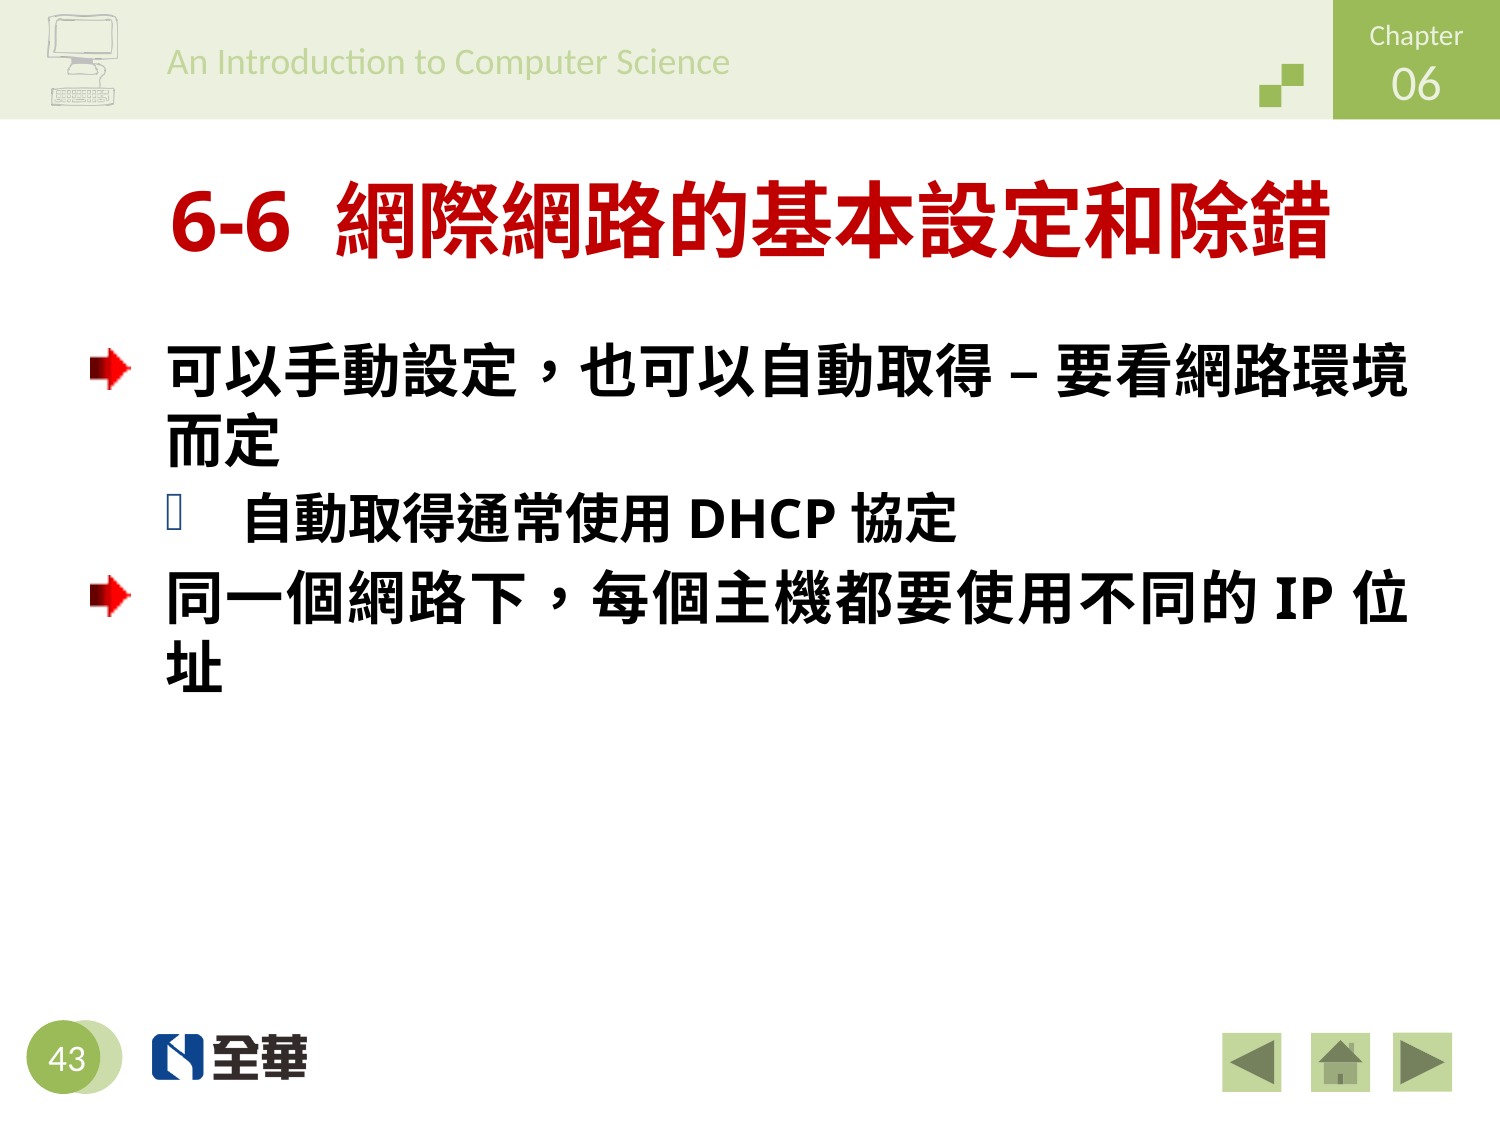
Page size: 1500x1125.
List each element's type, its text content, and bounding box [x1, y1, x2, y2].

picture [152, 1034, 307, 1080]
picture [90, 348, 131, 390]
picture [47, 14, 118, 106]
title 6-6 網際網路的基本設定和除錯 [76, 124, 1427, 312]
picture [90, 575, 131, 617]
list 可以手動設定，也可以自動取得 – 要看網路環境而定 自動取得通常使用DHCP協定 同一個網路下，每個主機都要使用不同的IP位址 [75, 326, 1425, 1005]
